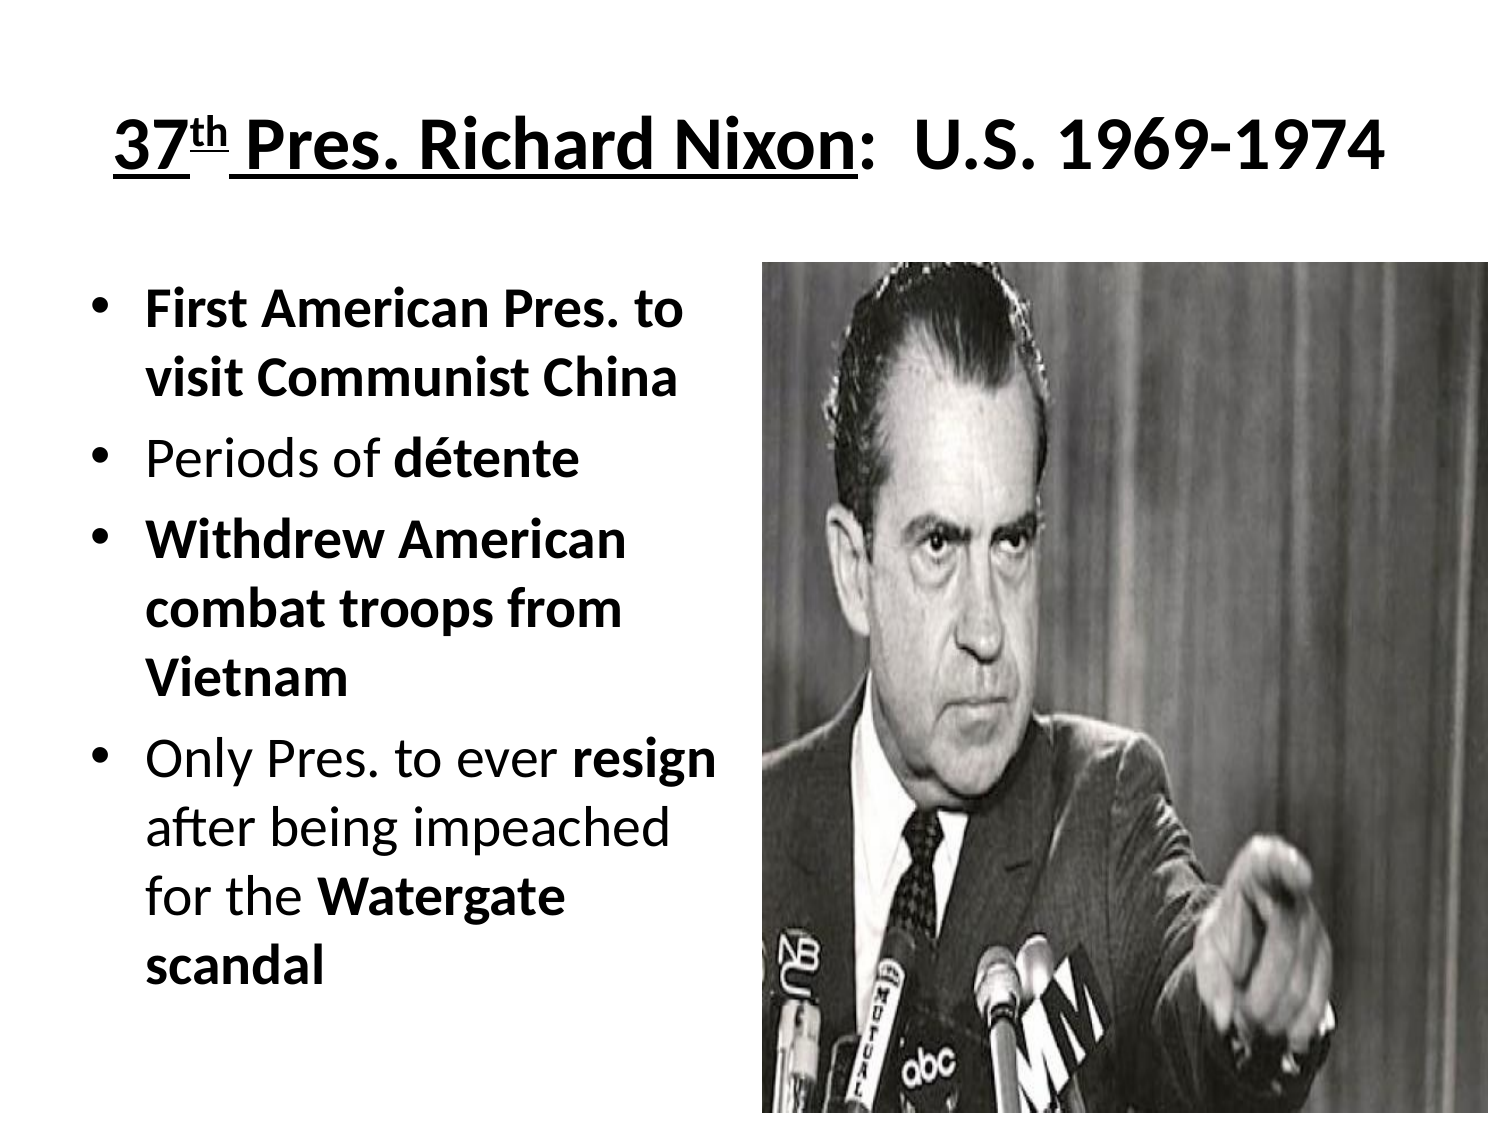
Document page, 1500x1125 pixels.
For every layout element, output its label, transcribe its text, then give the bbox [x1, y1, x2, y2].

title 37th Pres. Richard Nixon: U.S. 1969-1974 [75, 45, 1425, 233]
list First American Pres. to visit Communist China Periods of détente Withdrew American combat troops from Vietnam Only Pres. to ever resign after being impeached for the Watergate scandal [75, 262, 738, 1005]
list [762, 262, 1488, 1113]
